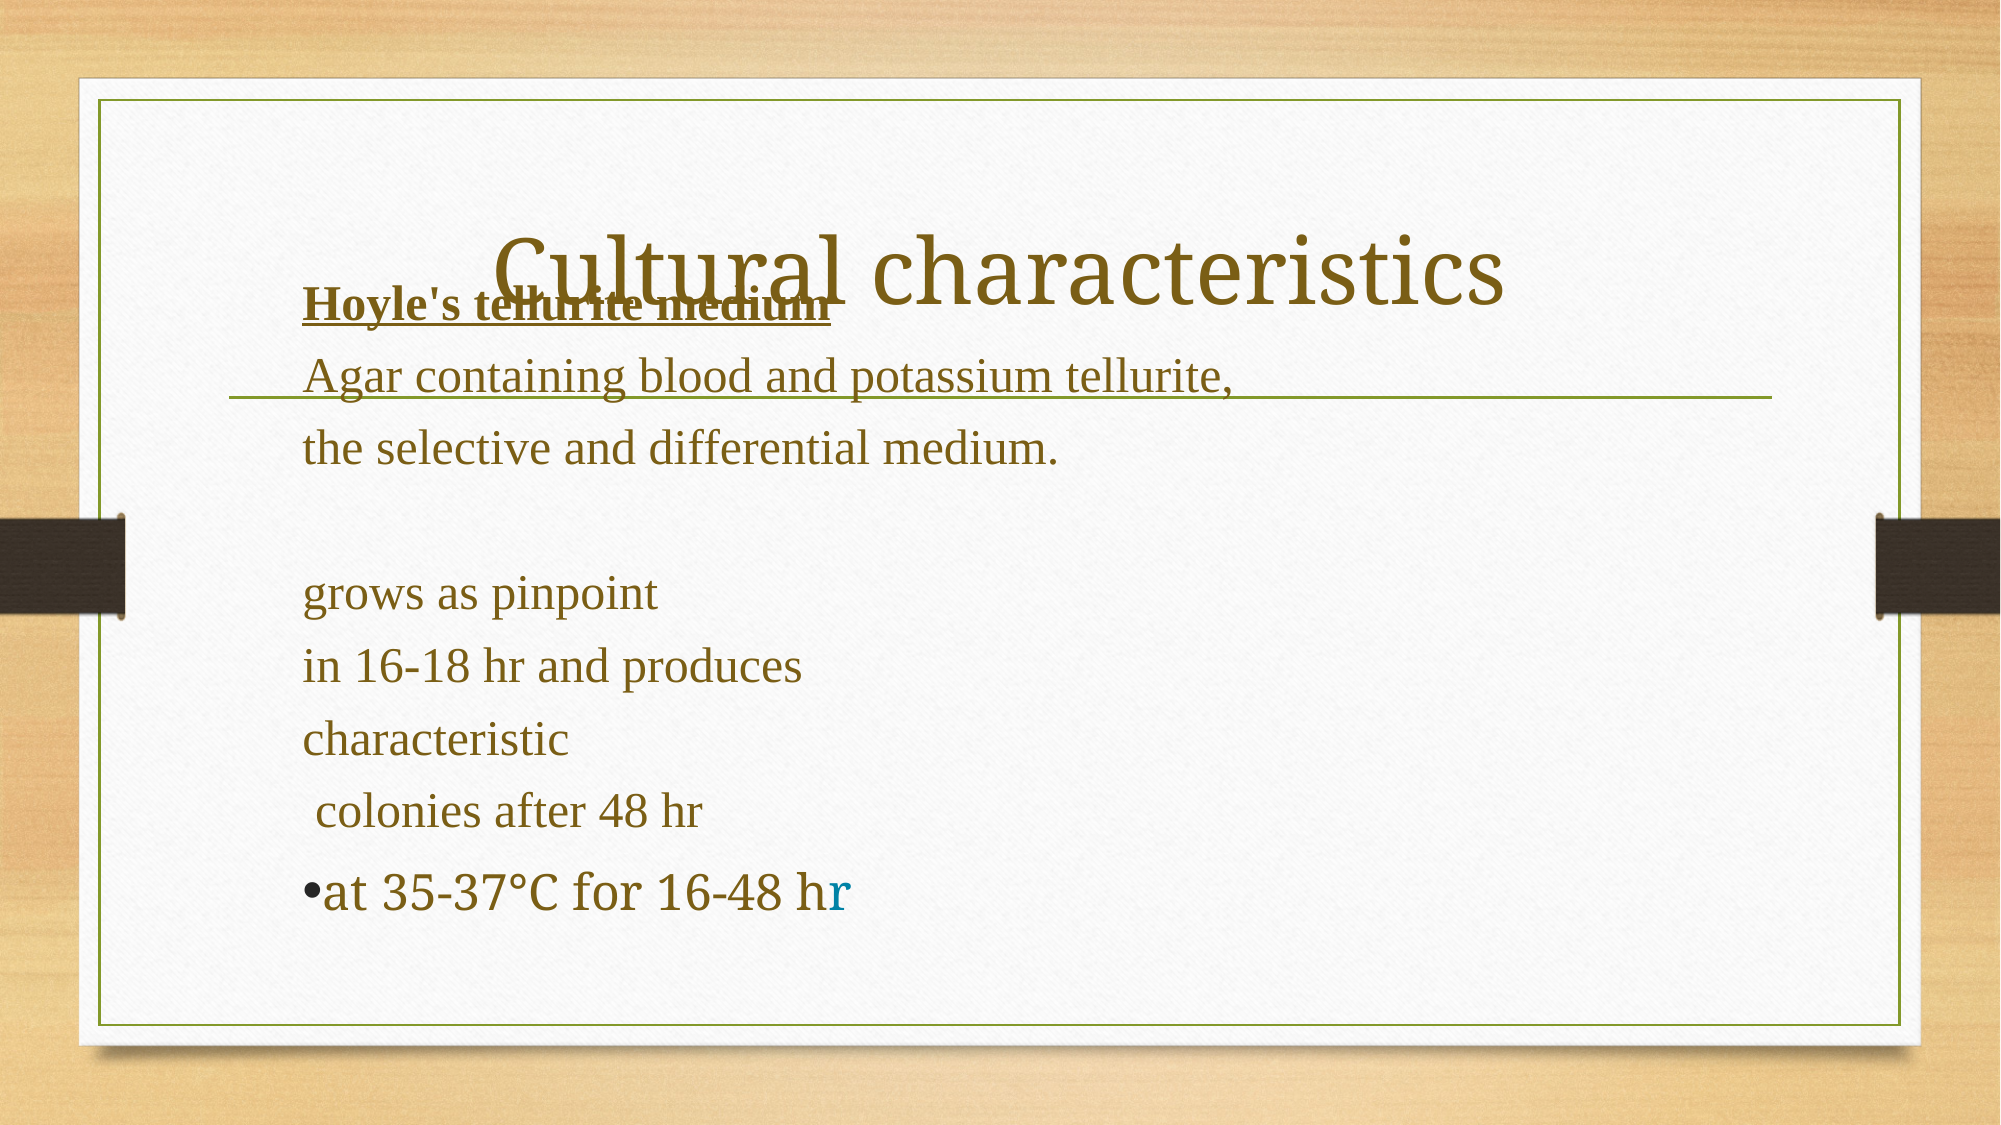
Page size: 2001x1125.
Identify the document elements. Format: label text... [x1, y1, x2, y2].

title Cultural characteristics [212, 161, 1788, 375]
list Hoyle's tellurite medium Agar containing blood and potassium tellurite, the selective and differential medium. grows as pinpoint in 16-18 hr and produces characteristic colonies after 48 hr at 35-37°C for 16-48 hr [287, 262, 1688, 1000]
picture [0, 0, 2001, 1125]
